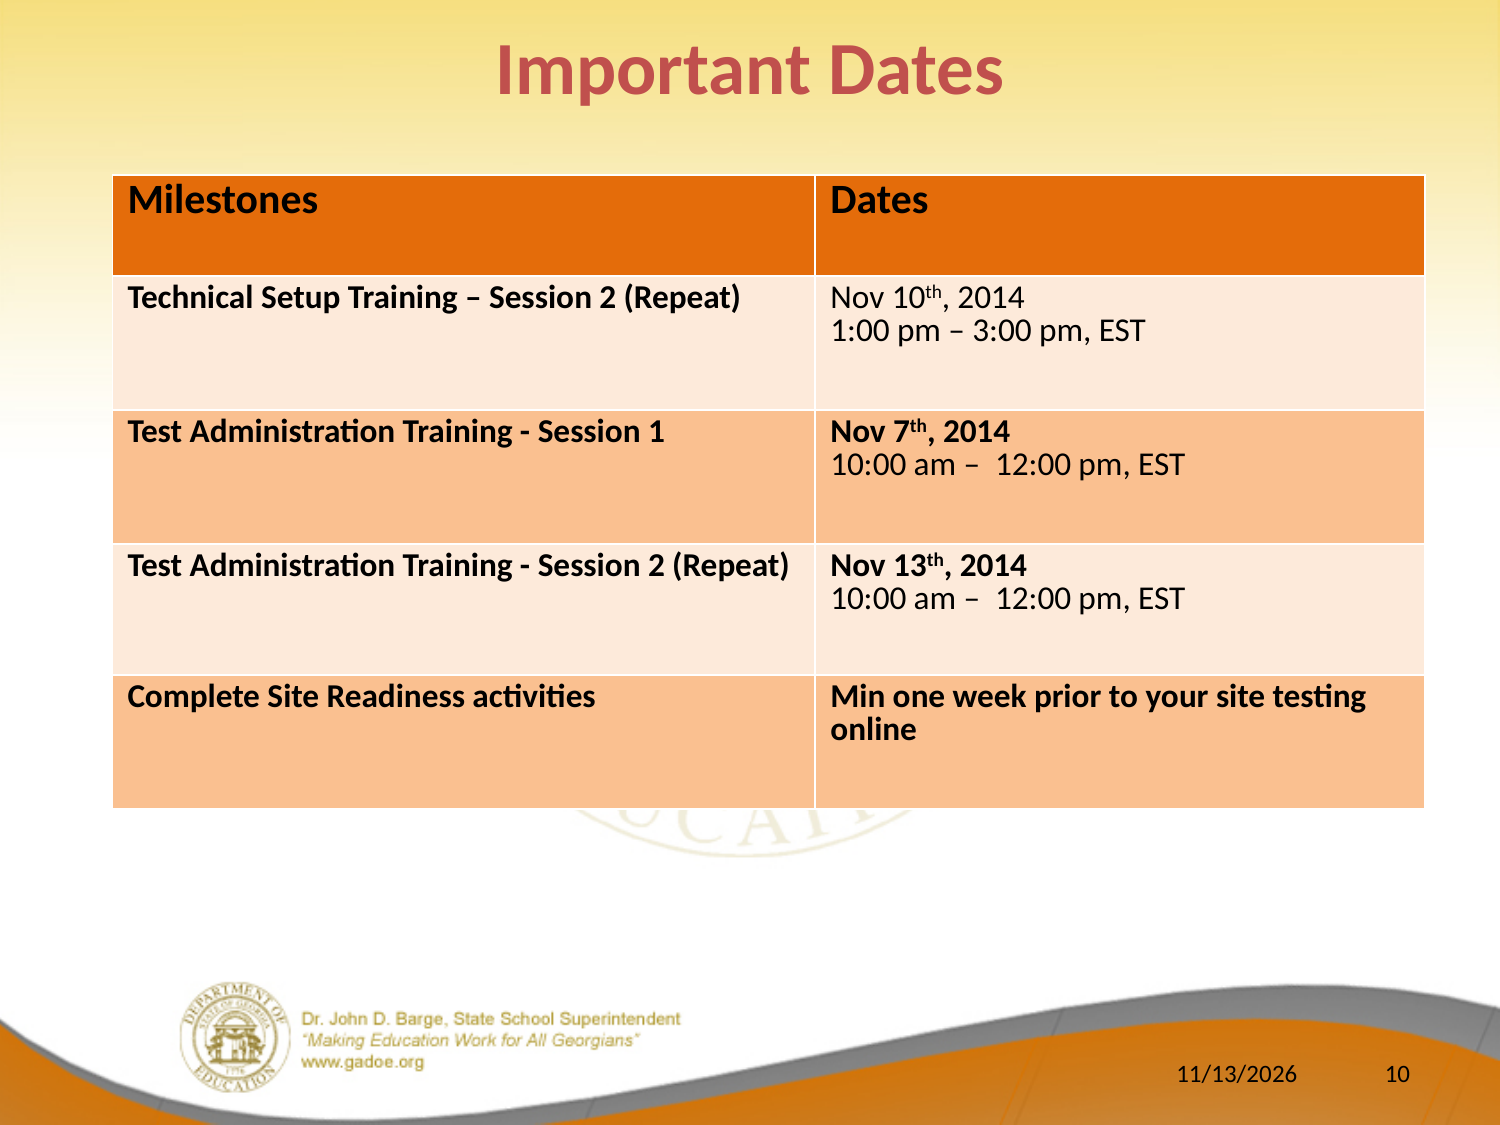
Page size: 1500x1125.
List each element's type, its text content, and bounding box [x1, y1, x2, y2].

text_box 11/4/2014 [1137, 1042, 1313, 1103]
table_header Dates [816, 176, 1424, 275]
table_cell Nov 10th, 2014 1:00 pm – 3:00 pm, EST [816, 277, 1424, 409]
table_cell Min one week prior to your site testing online [816, 676, 1424, 808]
table_cell Test Administration Training - Session 1 [113, 411, 814, 543]
table_cell Technical Setup Training – Session 2 (Repeat) [113, 277, 814, 409]
table_cell Nov 7th, 2014 10:00 am – 12:00 pm, EST [816, 411, 1424, 543]
title Important Dates [0, 2, 1500, 128]
picture [0, 128, 1500, 1125]
table_cell Nov 13th, 2014 10:00 am – 12:00 pm, EST [816, 545, 1424, 674]
table_cell Complete Site Readiness activities [113, 676, 814, 808]
table_header Milestones [113, 176, 814, 275]
table_cell Test Administration Training - Session 2 (Repeat) [113, 545, 814, 674]
text_box 10 [1325, 1042, 1425, 1103]
